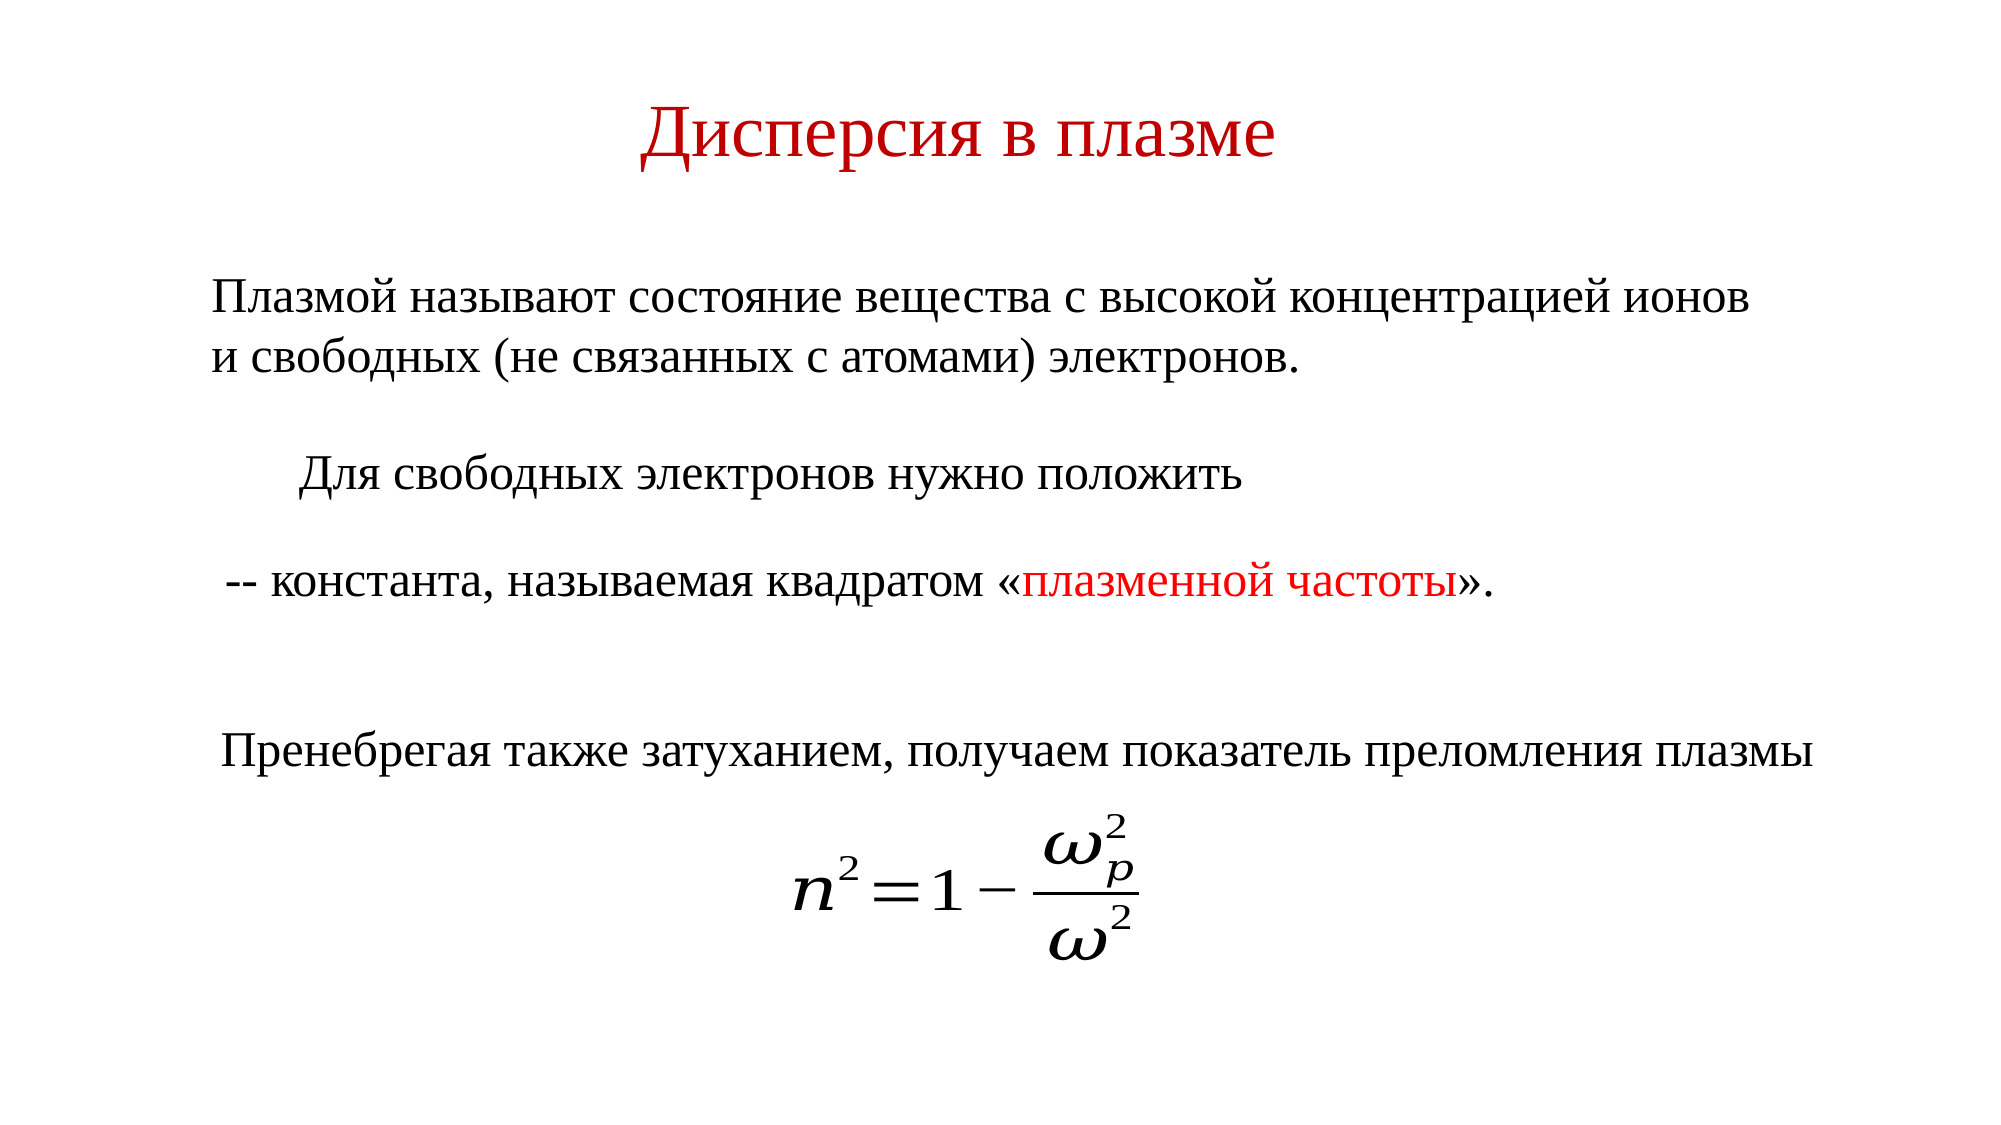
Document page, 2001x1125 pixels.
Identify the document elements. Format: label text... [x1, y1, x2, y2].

text_box Пренебрегая также затуханием, получаем показатель преломления плазмы [205, 708, 1830, 784]
text_box Дисперсия в плазме [562, 74, 1426, 179]
text_box Плазмой называют состояние вещества с высокой концентрацией ионов и свободных (не связанных с атомами) электронов. [196, 254, 1768, 390]
